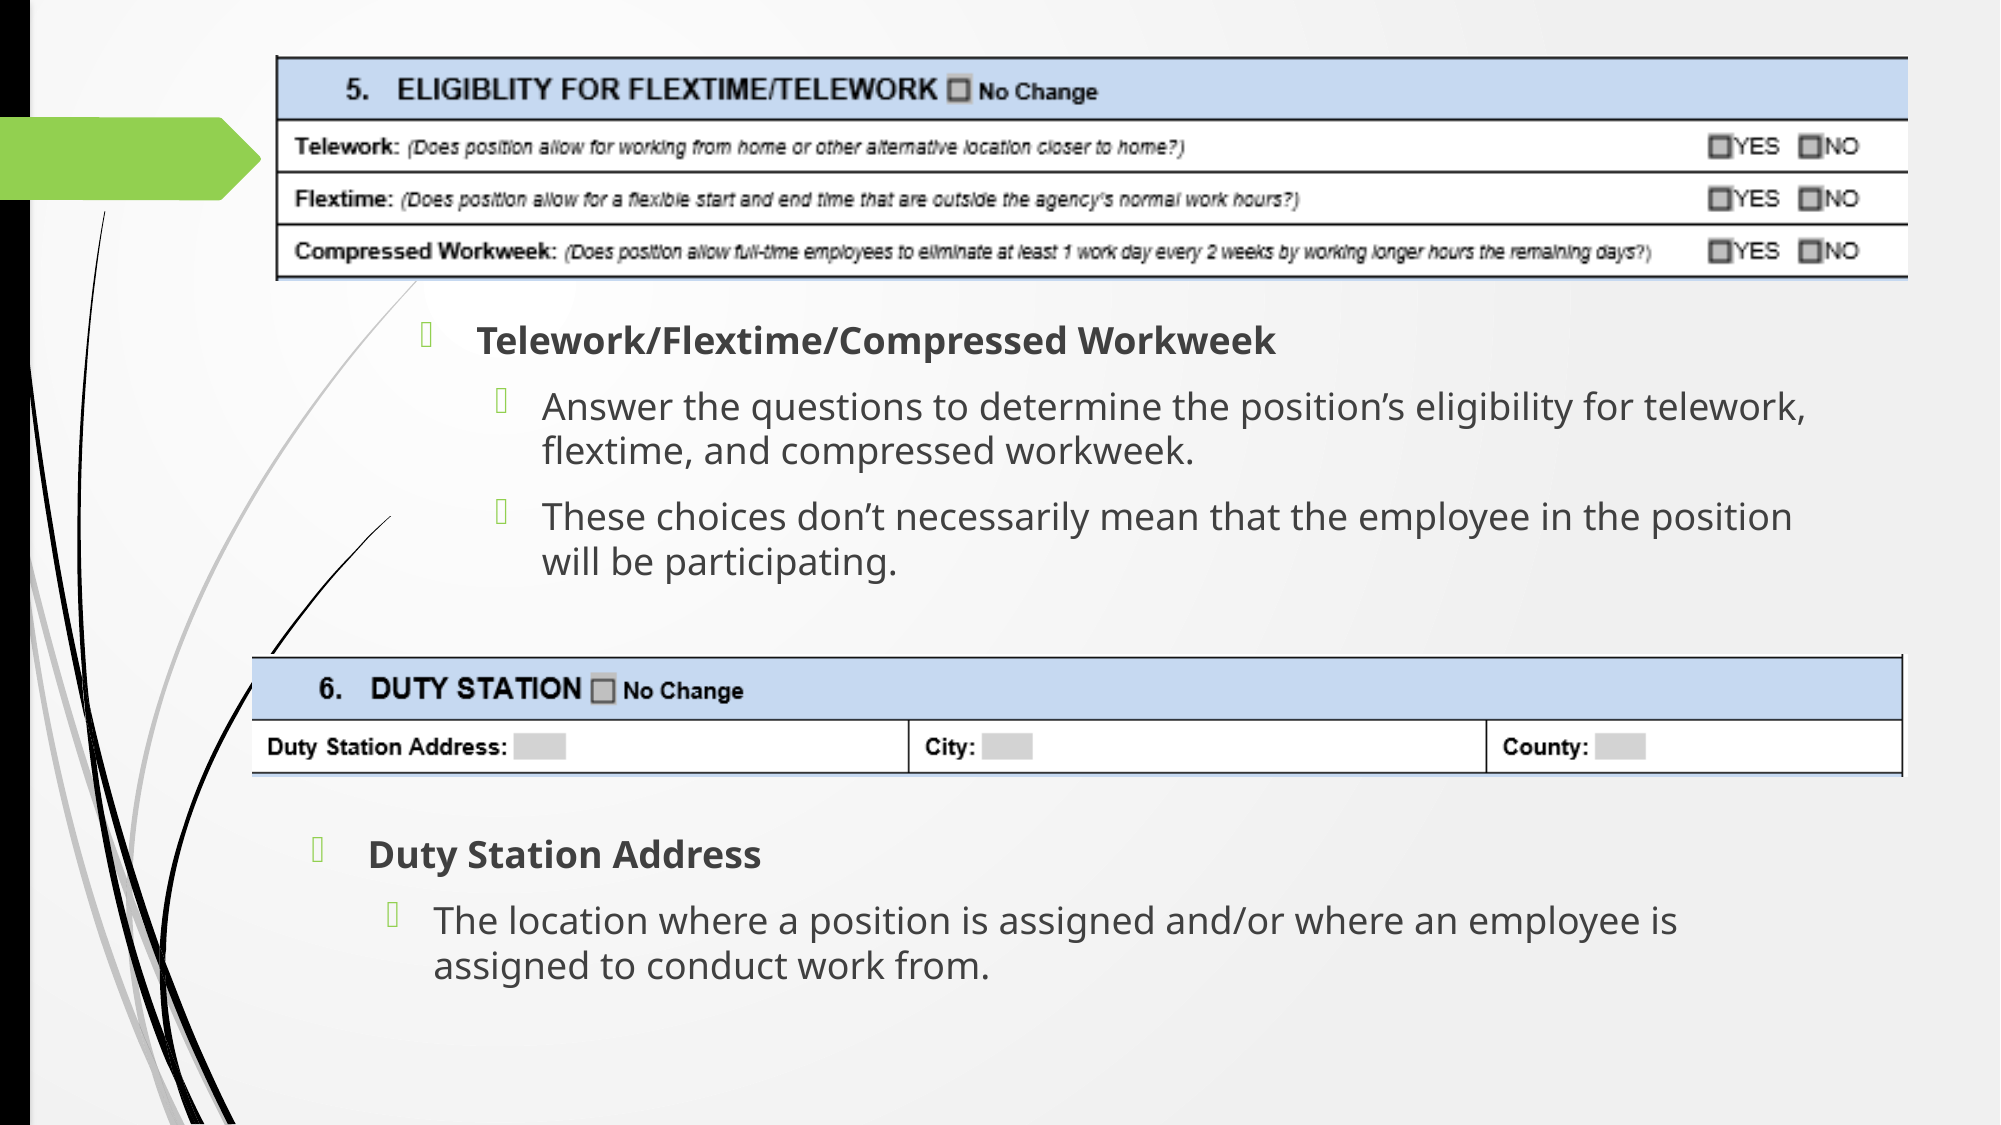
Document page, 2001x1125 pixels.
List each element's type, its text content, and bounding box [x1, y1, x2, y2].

text_box Telework/Flextime/Compressed Workweek Answer the questions to determine the position’s eligibility for telework, flextime, and compressed workweek. These choices don’t necessarily mean that the employee in the position will be participating. [405, 309, 1868, 609]
picture [274, 55, 1908, 281]
picture [252, 654, 1908, 777]
list Duty Station Address The location where a position is assigned and/or where an employee is assigned to conduct work from. [296, 823, 1793, 1054]
